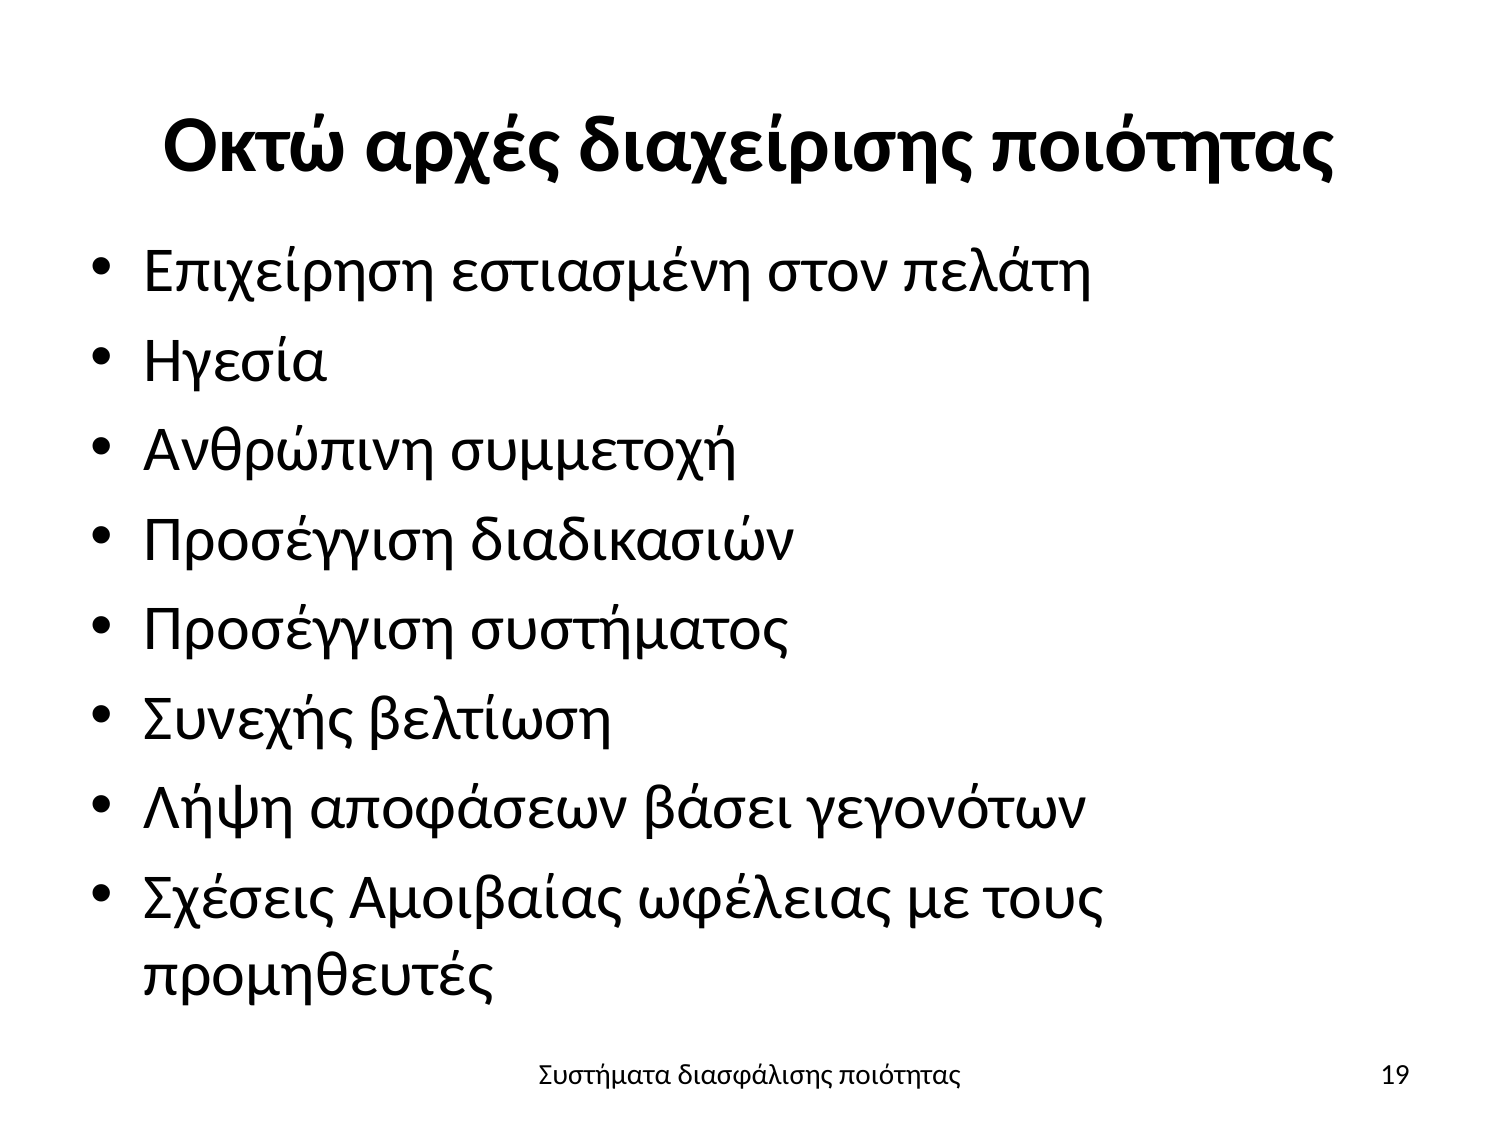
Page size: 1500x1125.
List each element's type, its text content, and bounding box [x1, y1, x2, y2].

list Επιχείρηση εστιασμένη στον πελάτη Ηγεσία Ανθρώπινη συμμετοχή Προσέγγιση διαδικασιών Προσέγγιση συστήματος Συνεχής βελτίωση Λήψη αποφάσεων βάσει γεγονότων Σχέσεις Αμοιβαίας ωφέλειας με τους προμηθευτές [75, 219, 1425, 1024]
text_box Συστήματα διασφάλισης ποιότητας [383, 1042, 1074, 1103]
text_box 19 [1074, 1042, 1425, 1103]
title Οκτώ αρχές διαχείρισης ποιότητας [75, 45, 1425, 219]
